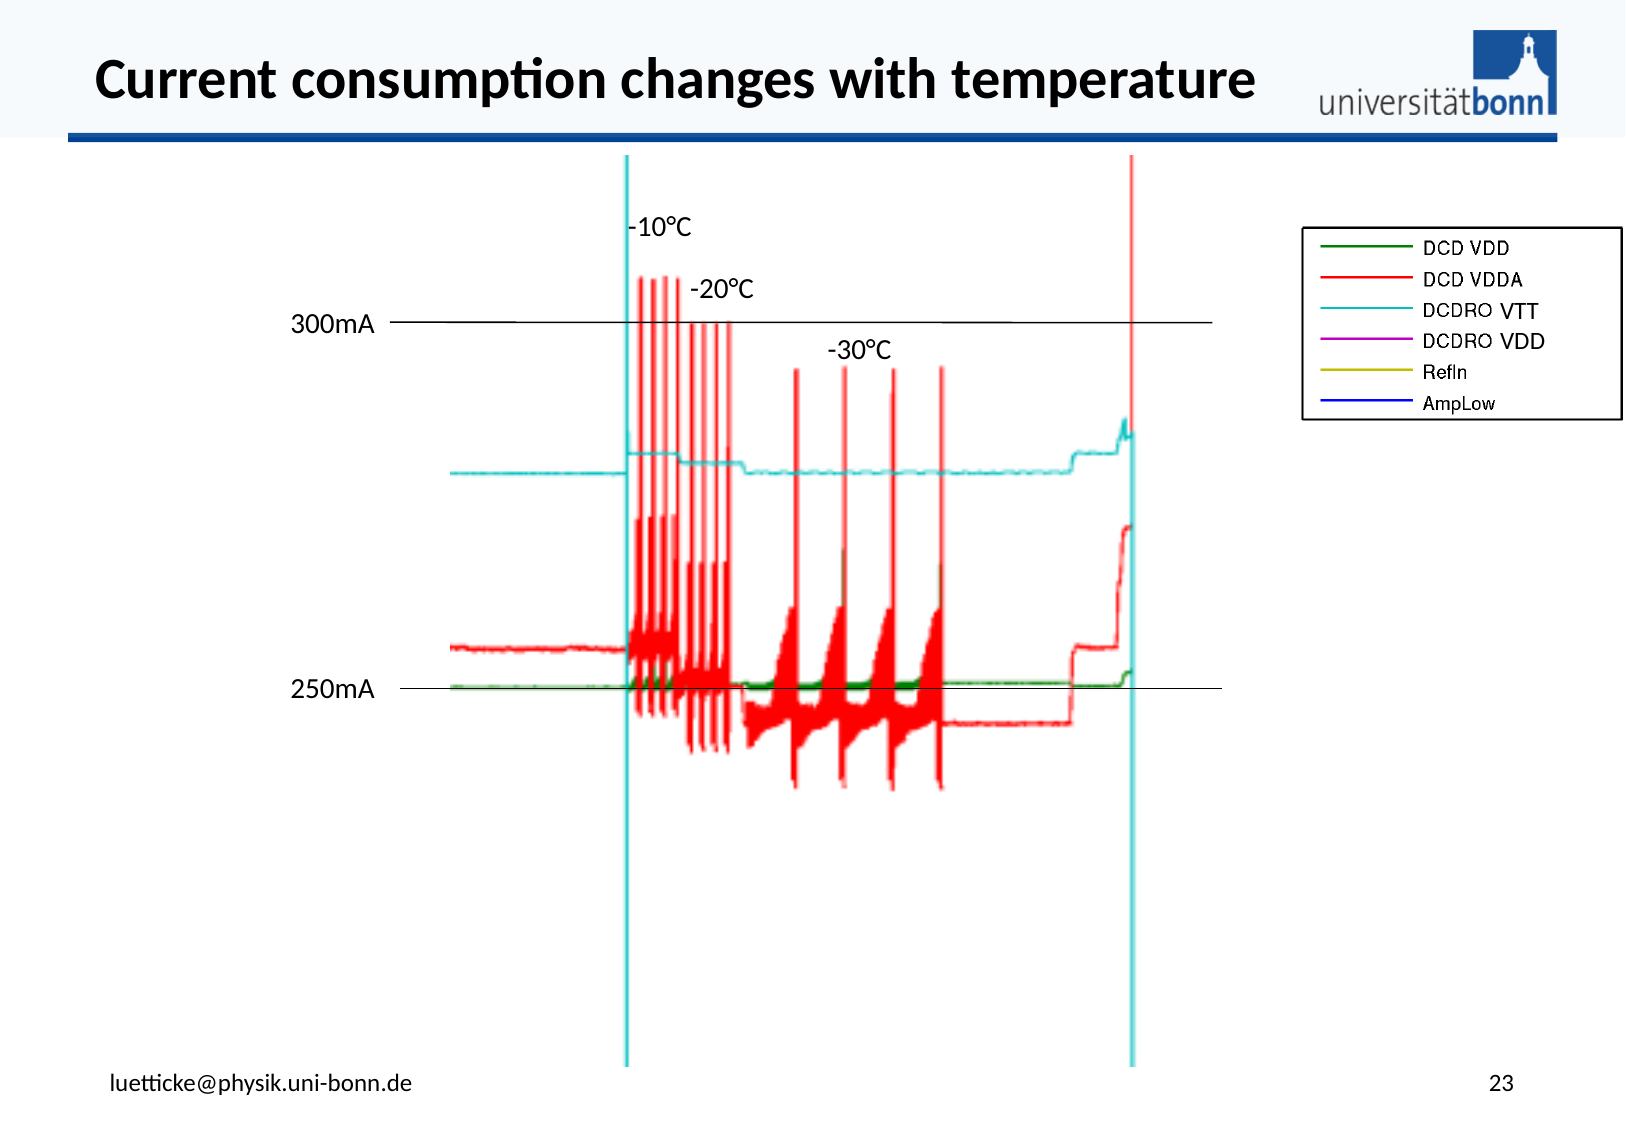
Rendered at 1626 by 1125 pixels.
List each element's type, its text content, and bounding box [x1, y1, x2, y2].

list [449, 696, 1193, 1067]
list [449, 330, 1193, 687]
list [449, 154, 1193, 321]
text_box 250mA [275, 662, 390, 713]
text_box 300mA [275, 297, 390, 348]
picture [1297, 224, 1625, 421]
title Current consumption changes with temperature [79, 24, 1504, 126]
text_box luetticke@physik.uni-bonn.de [94, 1058, 1179, 1100]
slide_number 23 [1190, 1058, 1530, 1101]
